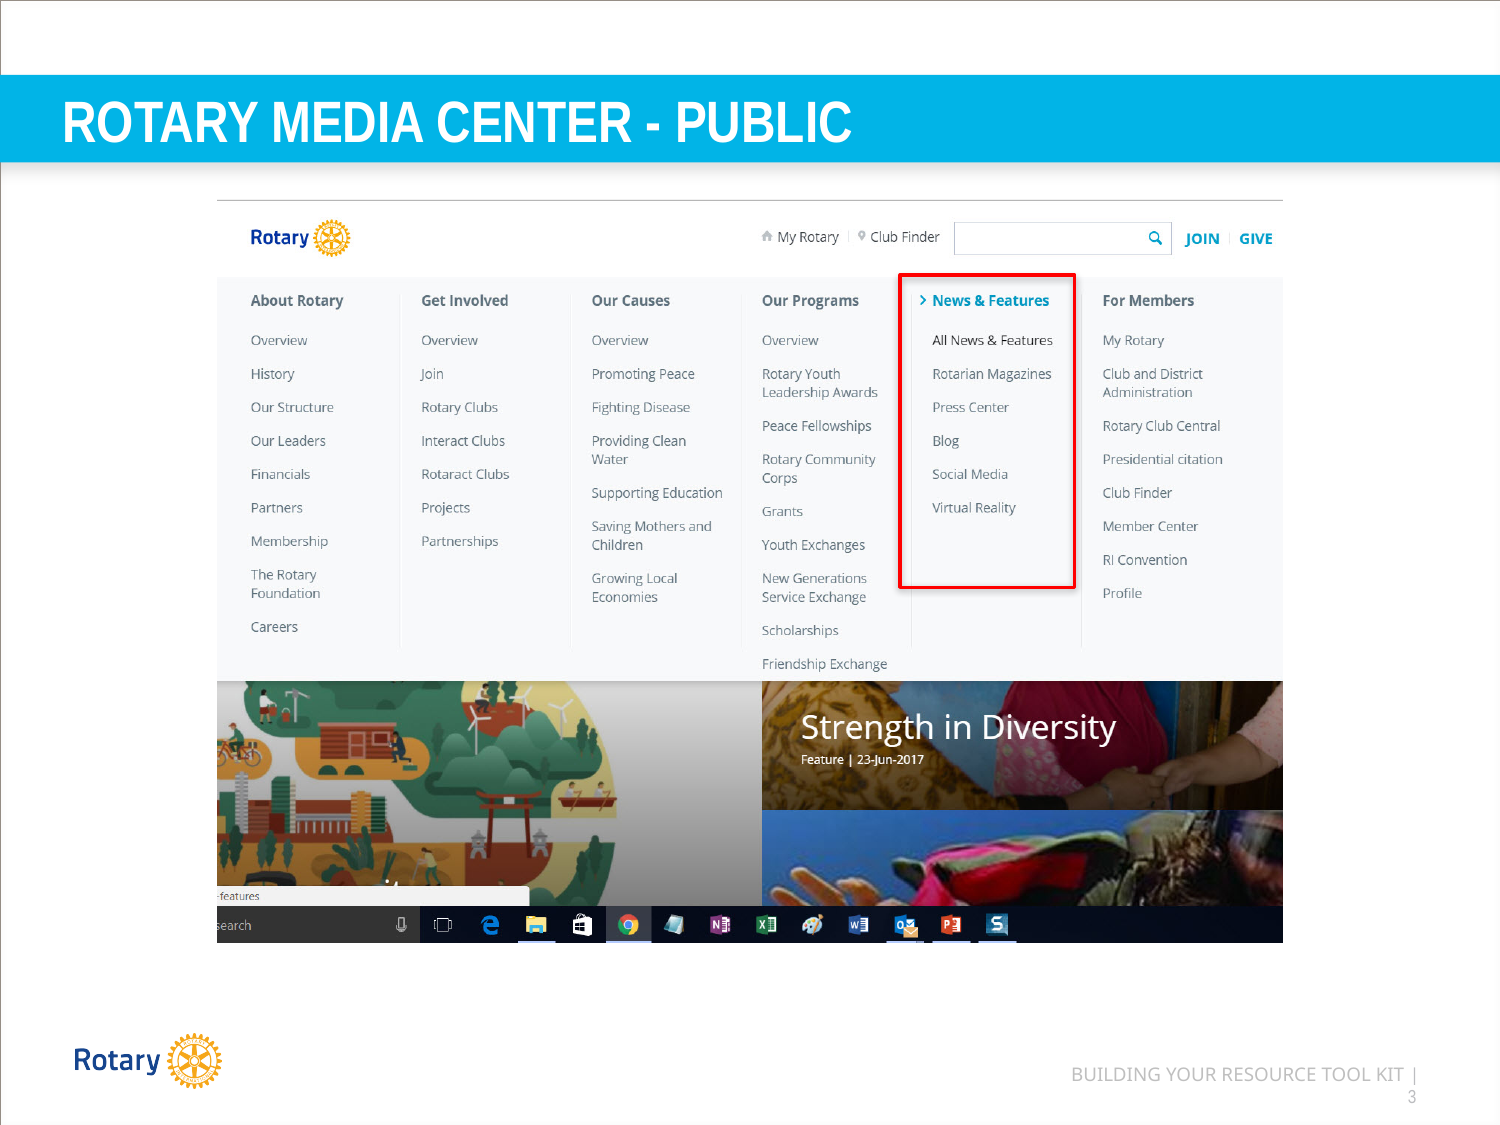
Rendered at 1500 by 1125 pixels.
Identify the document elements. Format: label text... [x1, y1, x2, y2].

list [217, 199, 1283, 943]
title Rotary Media Center - Public [62, 75, 1500, 163]
picture [75, 1033, 222, 1089]
